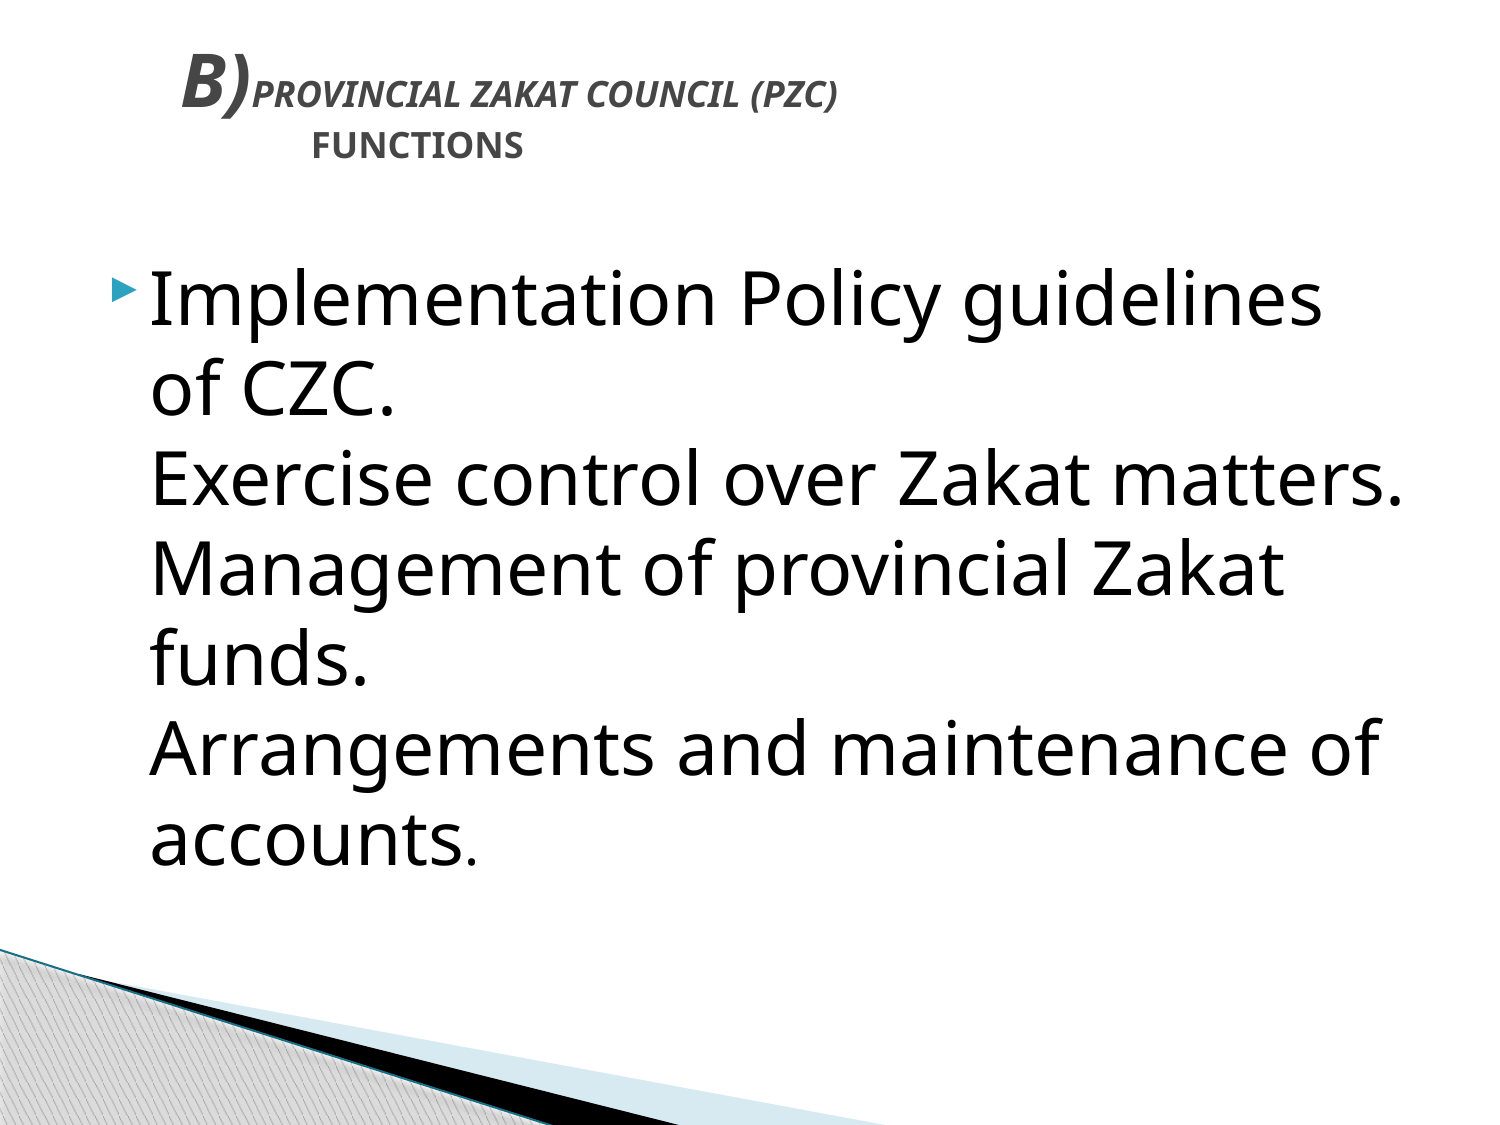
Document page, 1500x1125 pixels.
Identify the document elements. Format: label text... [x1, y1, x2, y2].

title B)PROVINCIAL ZAKAT COUNCIL (PZC) FUNCTIONS [165, 24, 1335, 263]
list Implementation Policy guidelines of CZC. Exercise control over Zakat matters. Management of provincial Zakat funds. Arrangements and maintenance of accounts. [75, 243, 1425, 986]
